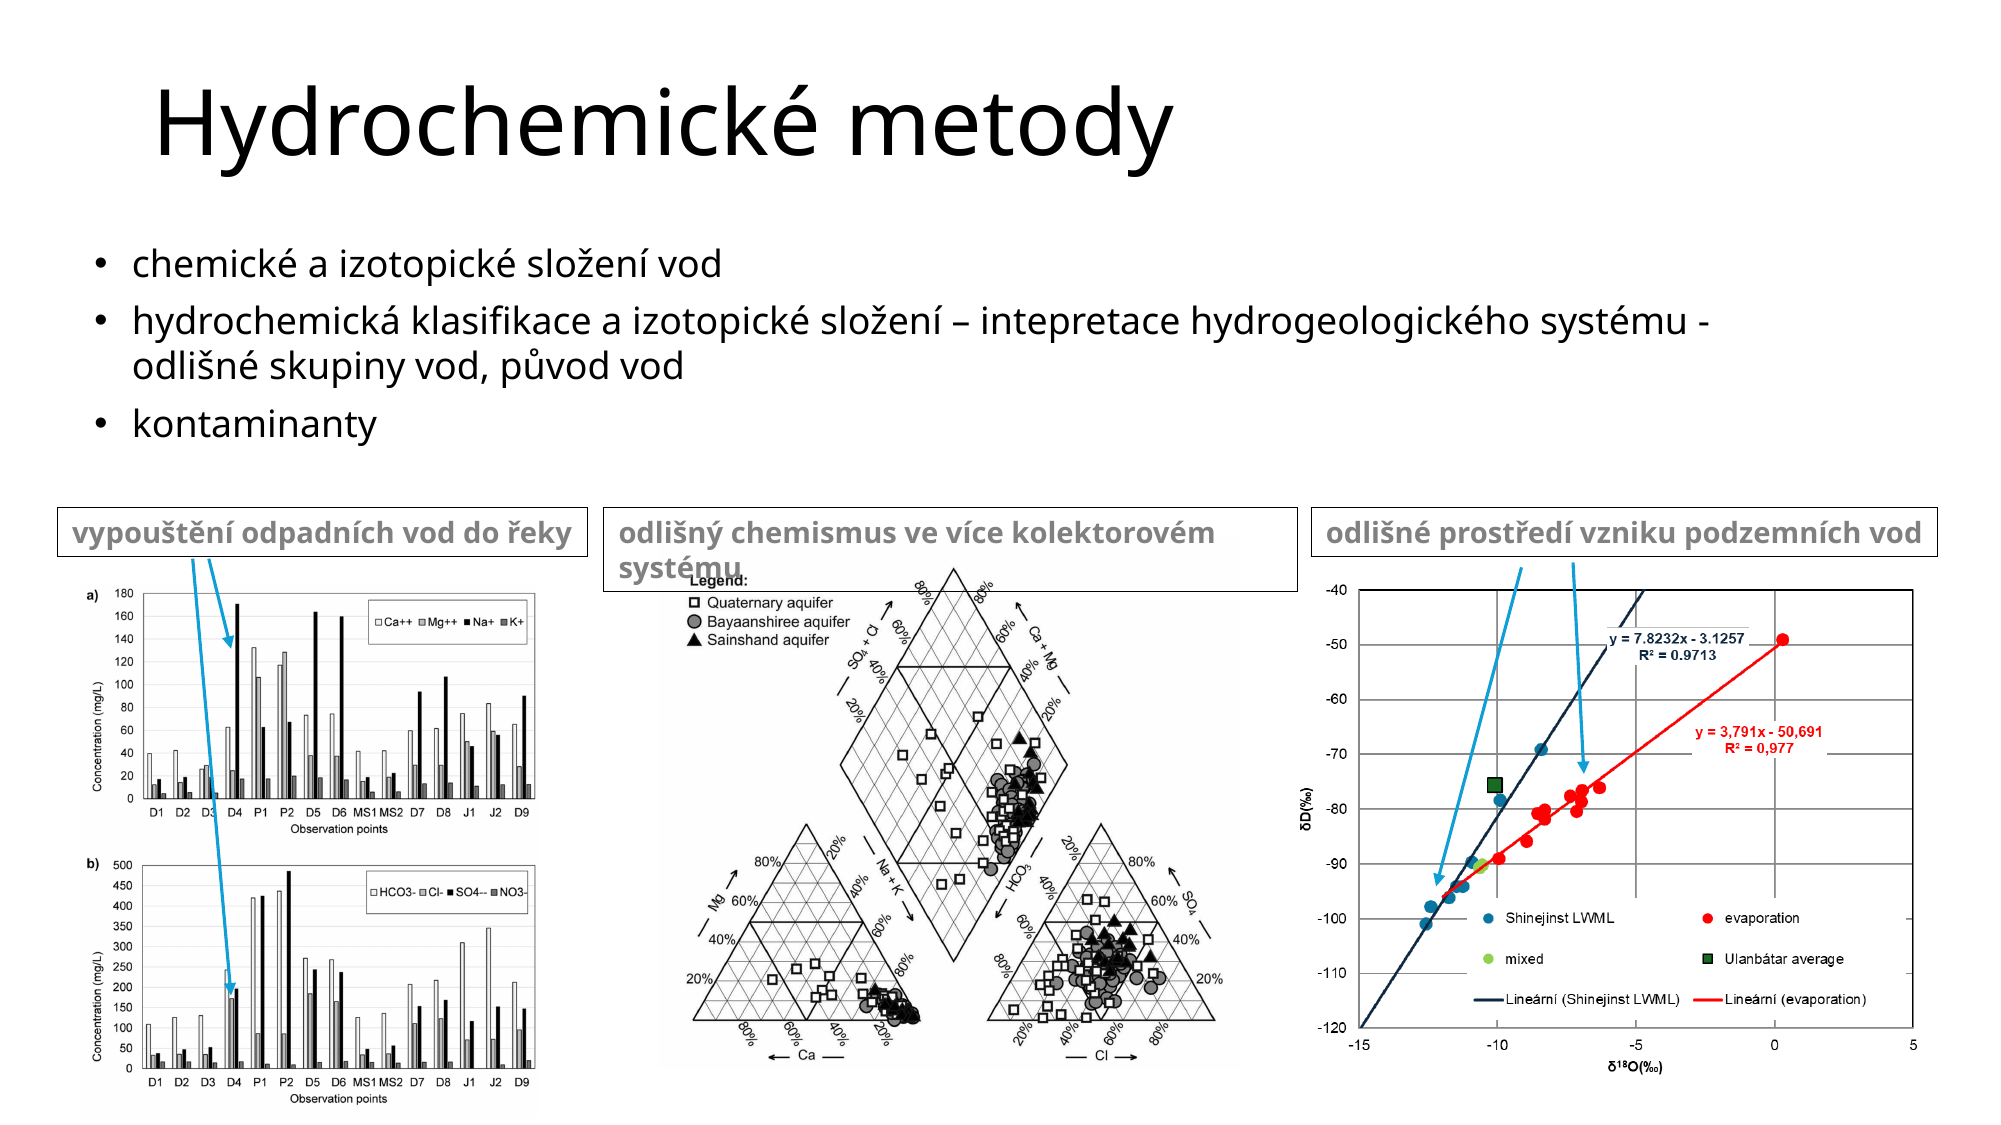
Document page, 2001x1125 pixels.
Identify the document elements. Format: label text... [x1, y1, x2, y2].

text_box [1572, 561, 1585, 775]
list chemické a izotopické složení vod hydrochemická klasifikace a izotopické složení – intepretace hydrogeologického systému - odlišné skupiny vod, původ vod kontaminanty [79, 232, 1855, 946]
picture [78, 585, 538, 1118]
text_box odlišný chemismus ve více kolektorovém systému [603, 507, 1298, 592]
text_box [1435, 566, 1522, 887]
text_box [192, 558, 232, 996]
text_box vypouštění odpadních vod do řeky [57, 507, 588, 557]
picture [657, 536, 1240, 1070]
title Hydrochemické metody [137, 59, 1863, 192]
picture [1290, 548, 1946, 1081]
text_box odlišné prostředí vzniku podzemních vod [1311, 507, 1938, 548]
